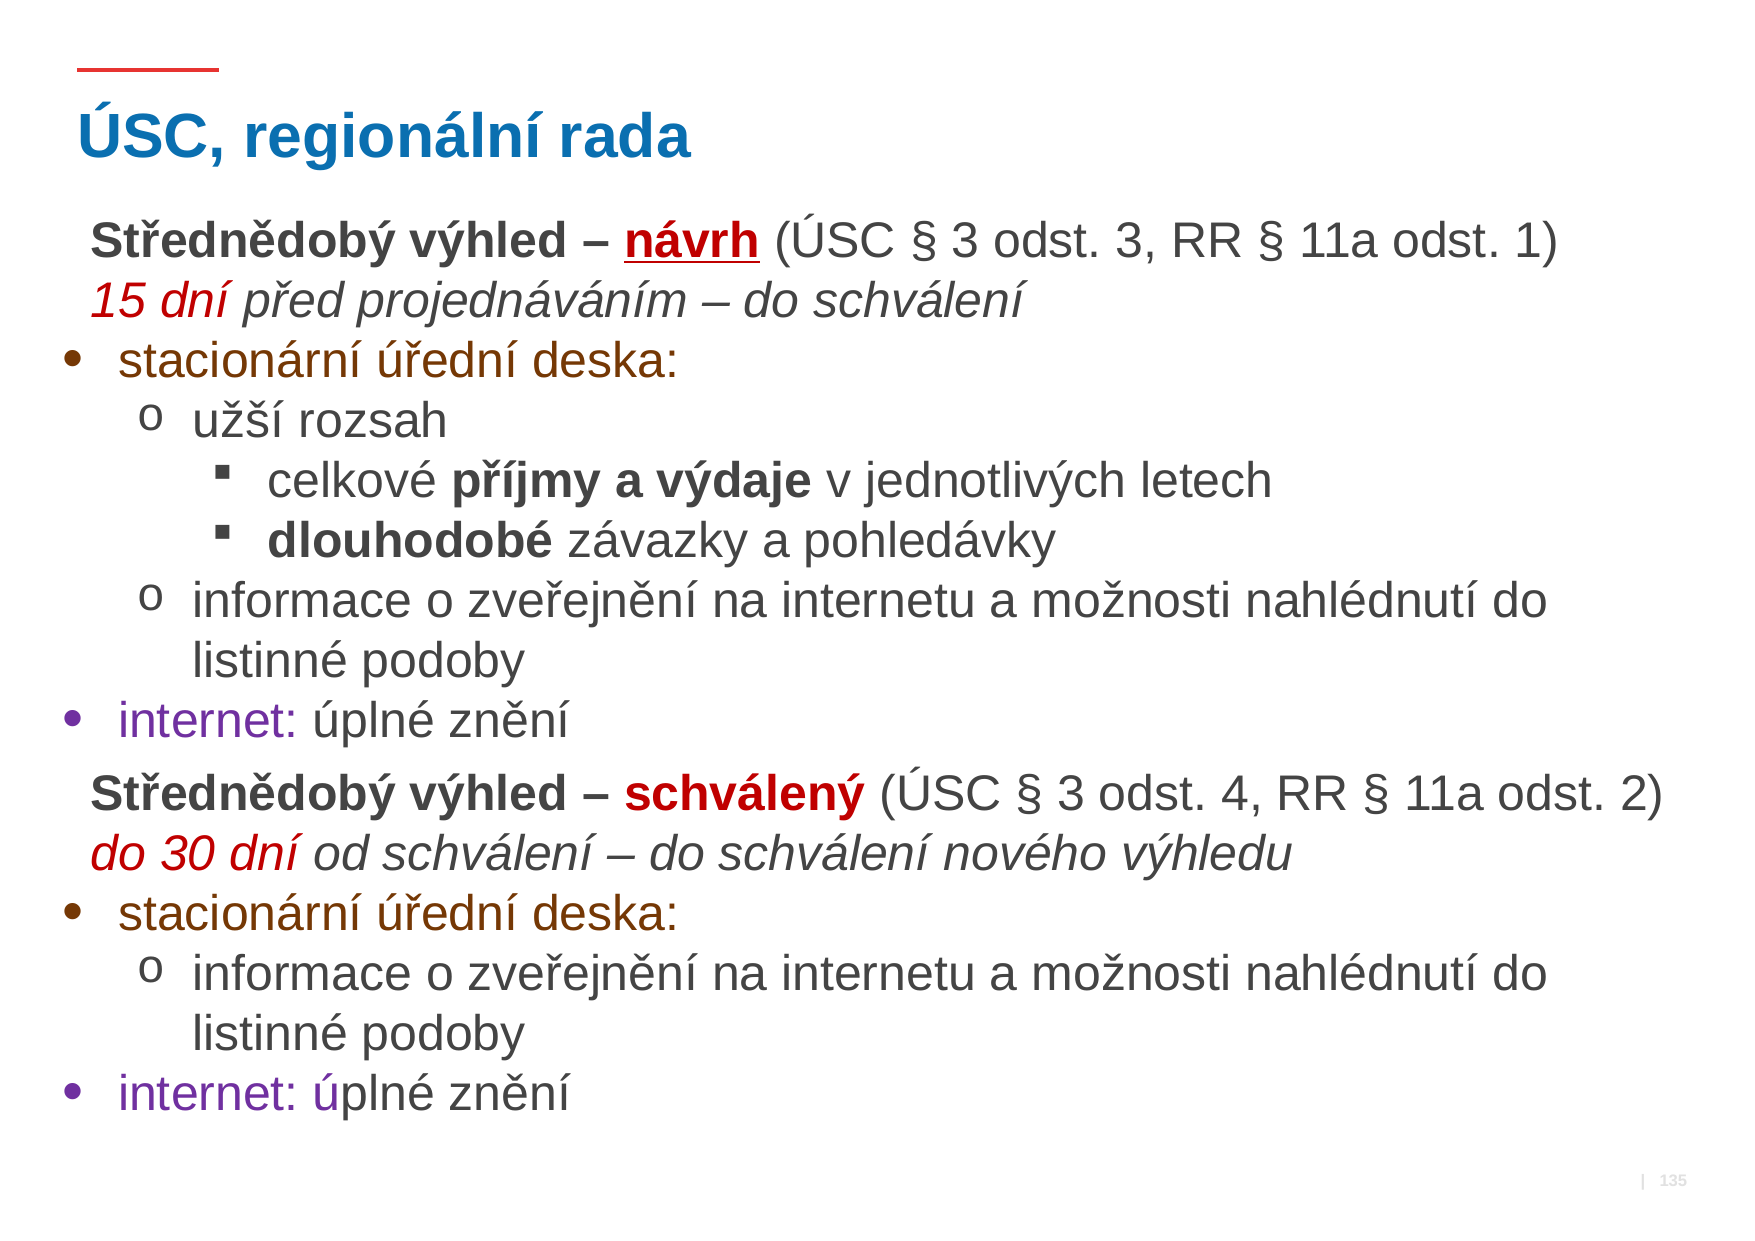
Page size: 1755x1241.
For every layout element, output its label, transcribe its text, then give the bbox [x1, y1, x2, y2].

slide_number | 135 [1427, 1169, 1688, 1190]
list Střednědobý výhled – návrh (ÚSC § 3 odst. 3, RR § 11a odst. 1) 15 dní před projednáváním – do schválení stacionární úřední deska: užší rozsah celkové příjmy a výdaje v jednotlivých letech dlouhodobé závazky a pohledávky informace o zveřejnění na internetu a možnosti nahlédnutí do listinné podoby internet: úplné znění Střednědobý výhled – schválený (ÚSC § 3 odst. 4, RR § 11a odst. 2) do 30 dní od schválení – do schválení nového výhledu stacionární úřední deska: informace o zveřejnění na internetu a možnosti nahlédnutí do listinné podoby internet: úplné znění [62, 207, 1667, 1200]
title ÚSC, regionální rada [77, 95, 1552, 171]
